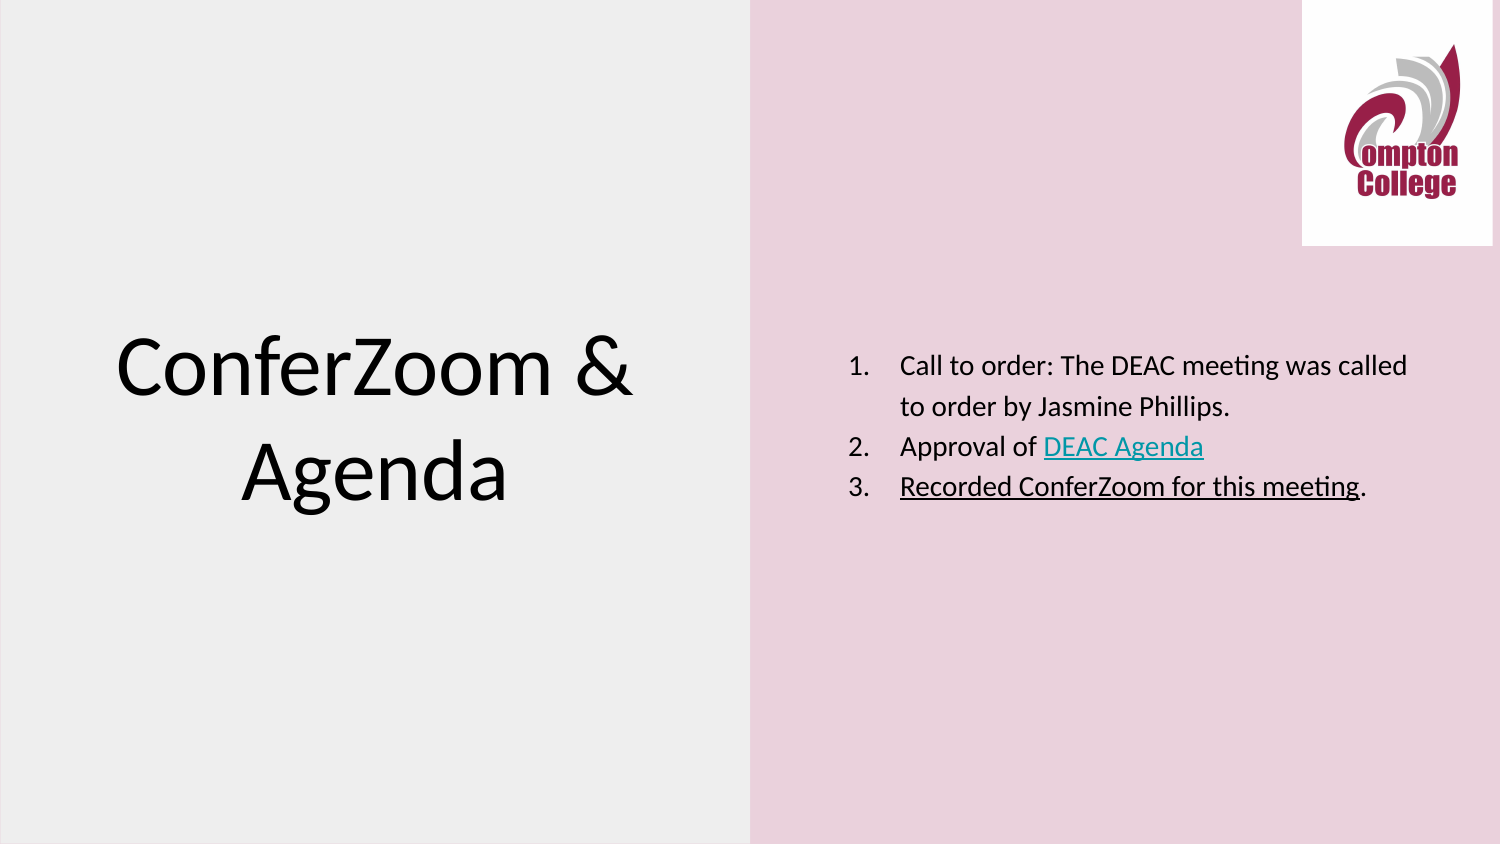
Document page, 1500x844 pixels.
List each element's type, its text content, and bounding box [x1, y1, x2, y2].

picture [1302, 0, 1493, 246]
list Call to order: The DEAC meeting was called to order by Jasmine Phillips. Approval of DEAC Agenda Recorded ConferZoom for this meeting. [810, 118, 1440, 725]
title ConferZoom & Agenda [43, 289, 708, 533]
